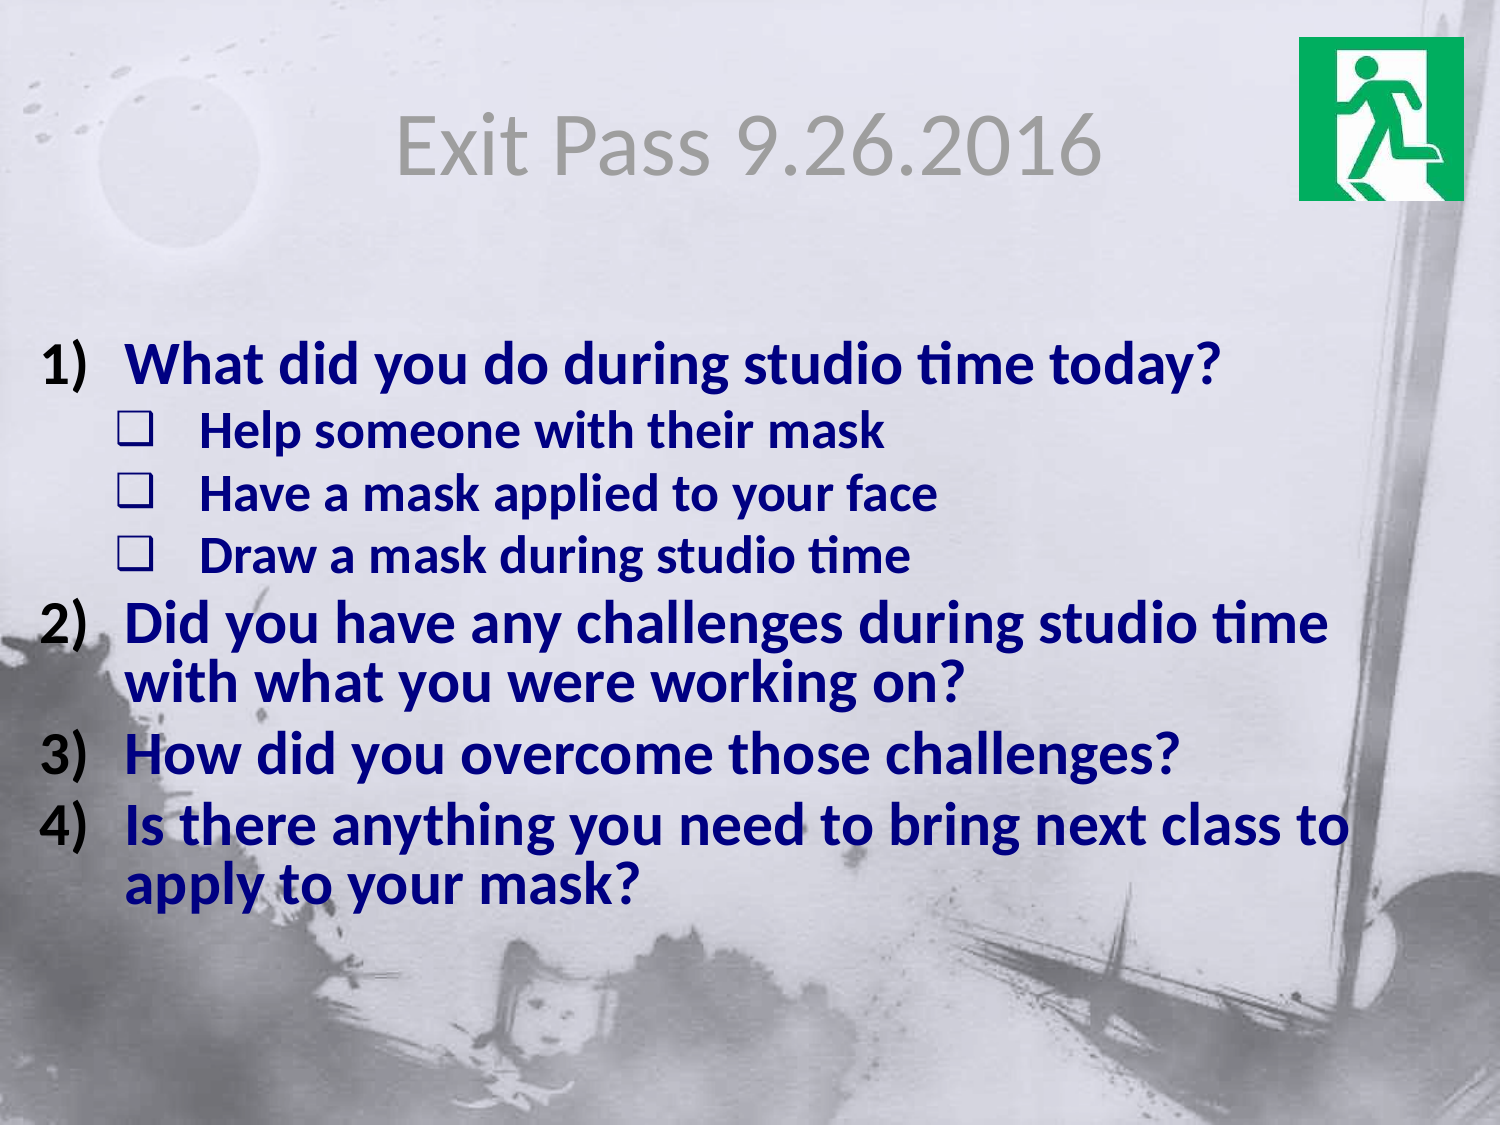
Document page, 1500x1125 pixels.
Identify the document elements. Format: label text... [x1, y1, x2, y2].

picture [0, 0, 1500, 1125]
list What did you do during studio time today? Help someone with their mask Have a mask applied to your face Draw a mask during studio time Did you have any challenges during studio time with what you were working on? How did you overcome those challenges? Is there anything you need to bring next class to apply to your mask? [24, 329, 1463, 1088]
title Exit Pass 9.26.2016 [75, 45, 1425, 233]
